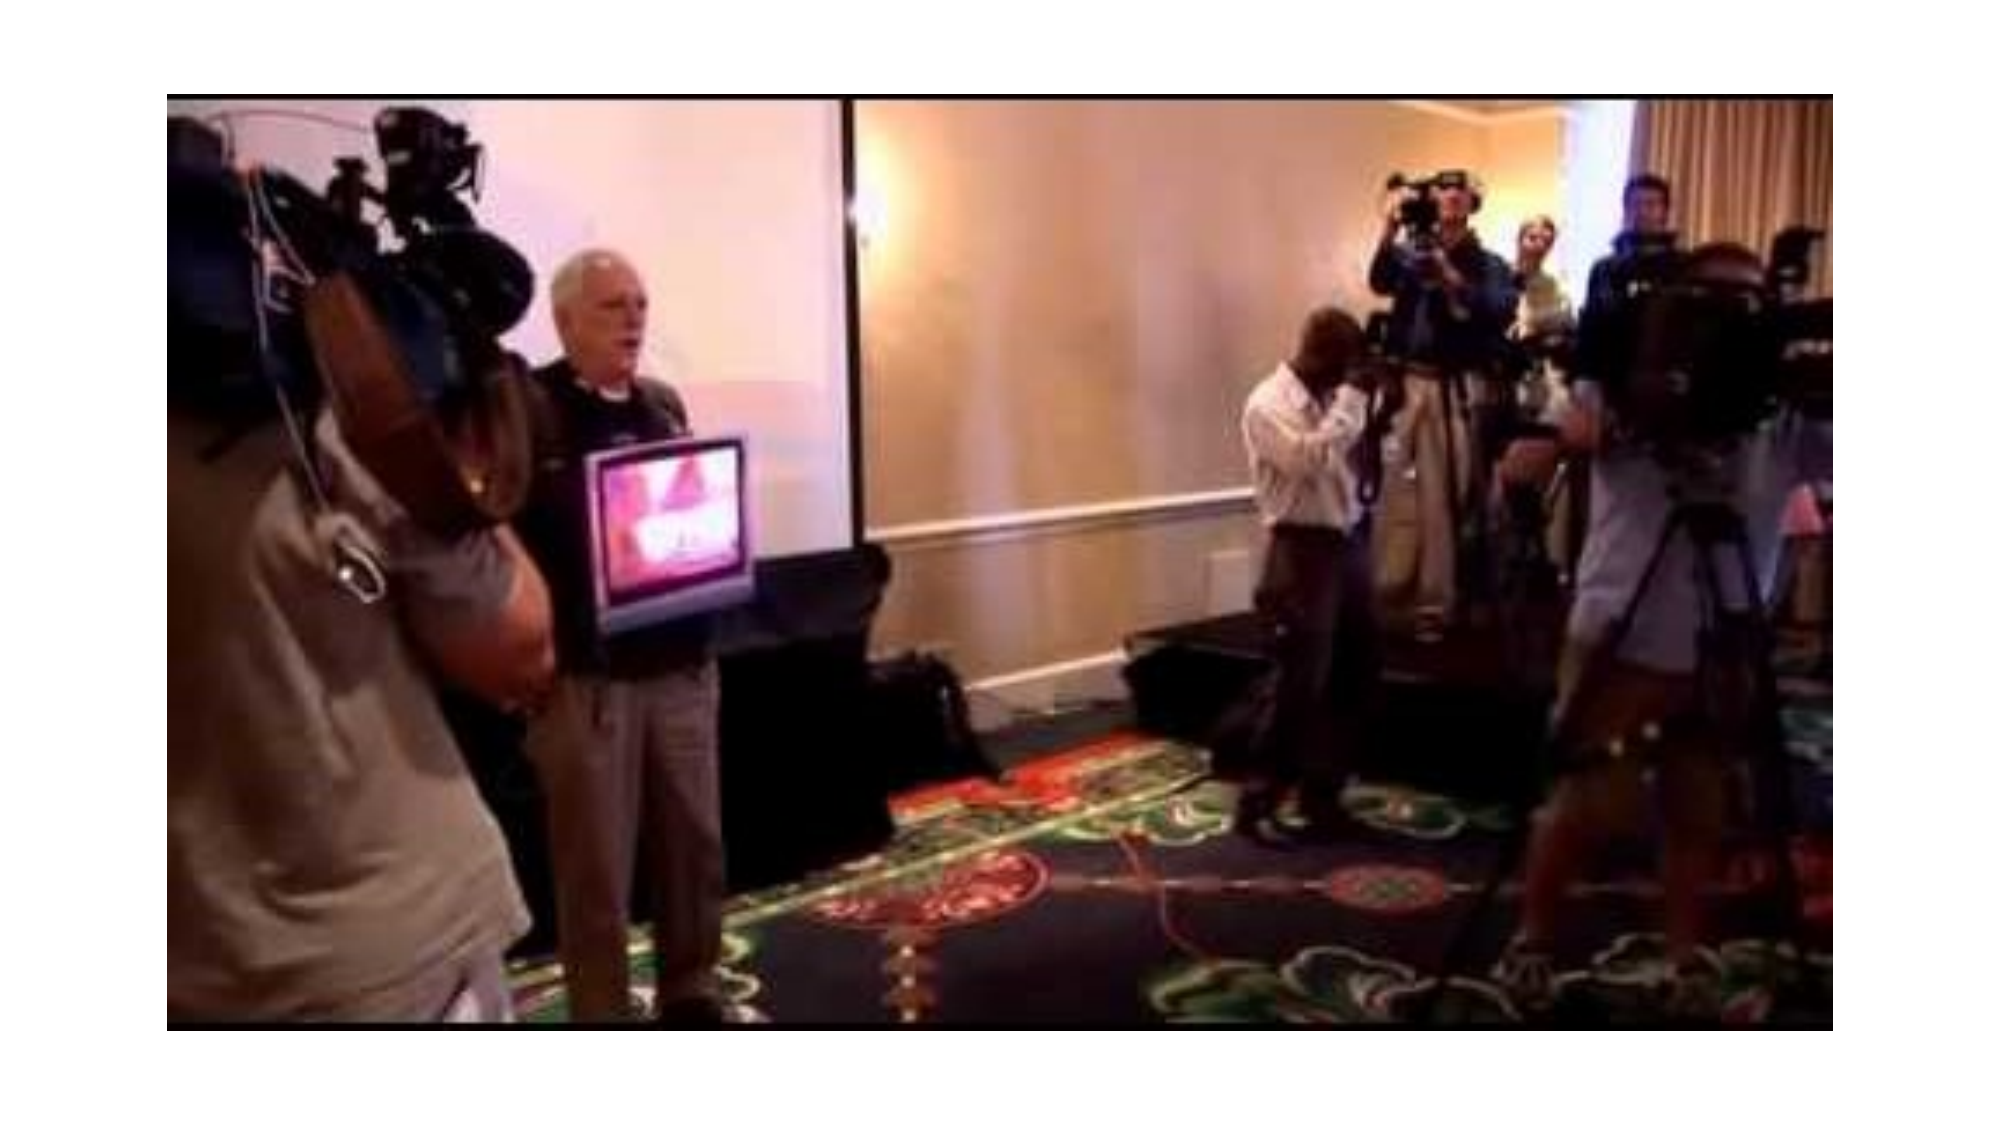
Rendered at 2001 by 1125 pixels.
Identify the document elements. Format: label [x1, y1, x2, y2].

text_box [166, 93, 1834, 1032]
